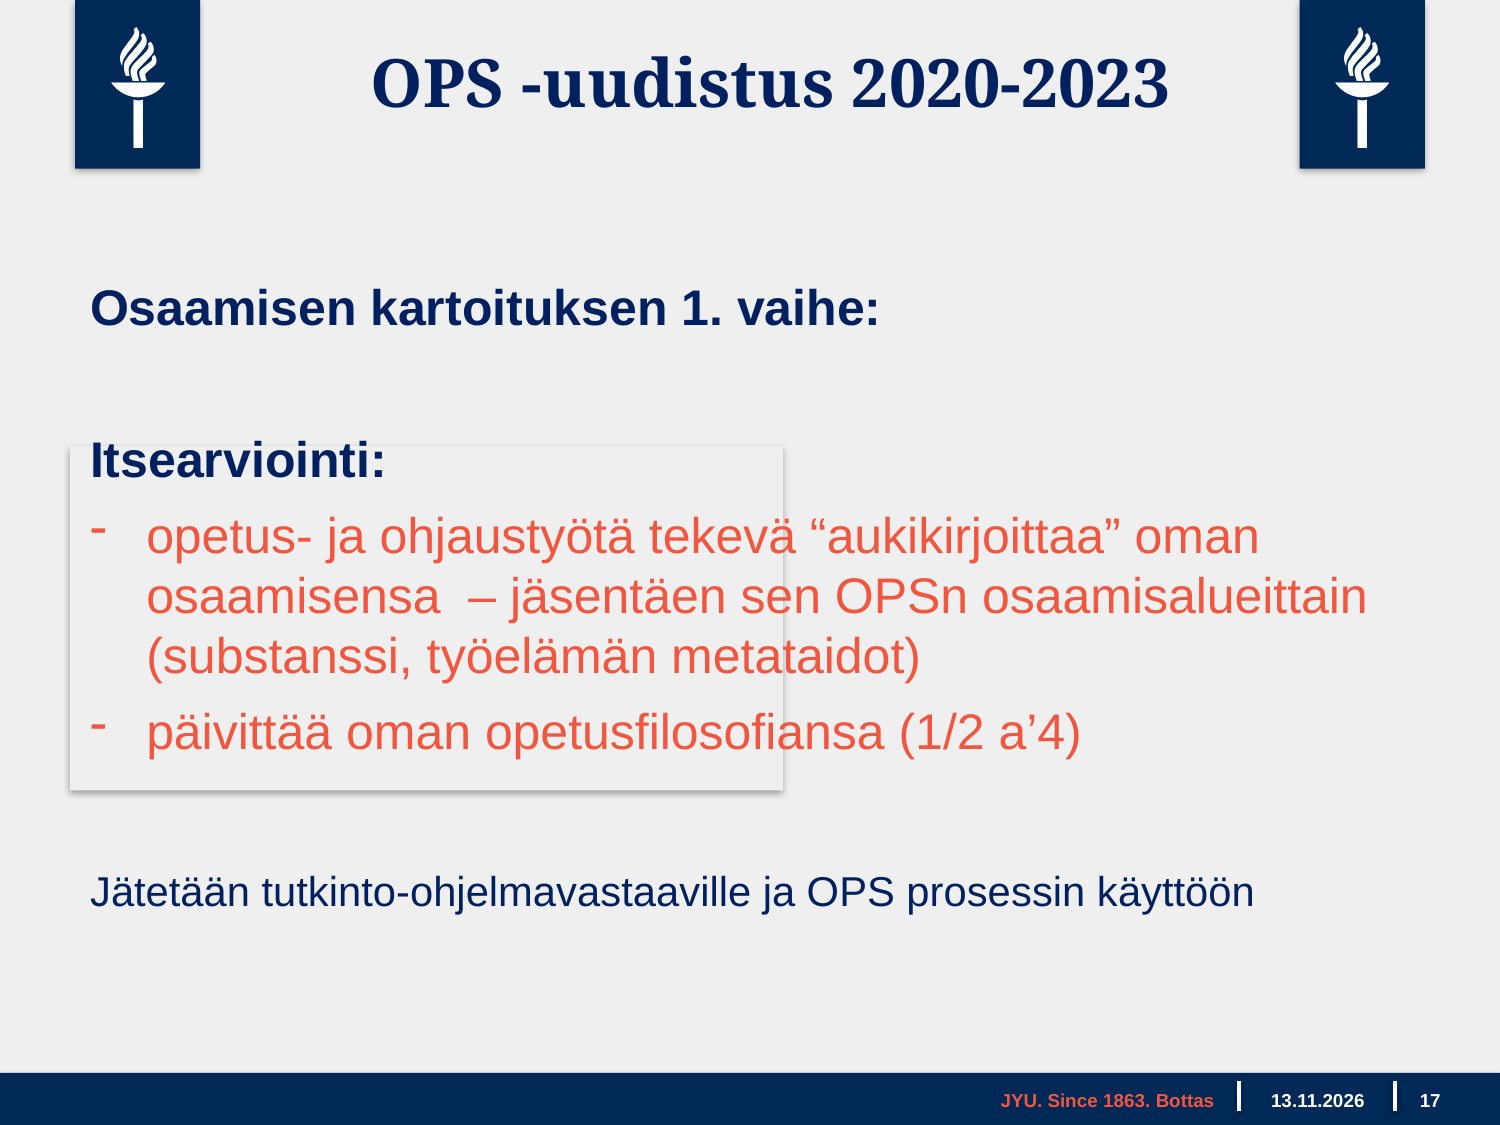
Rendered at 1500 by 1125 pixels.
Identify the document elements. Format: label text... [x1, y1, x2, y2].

footer JYU. Since 1863. Bottas [876, 1081, 1229, 1112]
text_box OPS -uudistus 2020-2023 [313, 32, 1229, 128]
slide_number 17 [1405, 1081, 1480, 1112]
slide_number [1249, 1081, 1386, 1112]
list Osaamisen kartoituksen 1. vaihe: Itsearviointi: opetus- ja ohjaustyötä tekevä “aukikirjoittaa” oman osaamisensa – jäsentäen sen OPSn osaamisalueittain (substanssi, työelämän metataidot) päivittää oman opetusfilosofiansa (1/2 a’4) Jätetään tutkinto-ohjelmavastaaville ja OPS prosessin käyttöön [0, 268, 1500, 1003]
picture [1335, 27, 1389, 148]
picture [111, 27, 165, 148]
